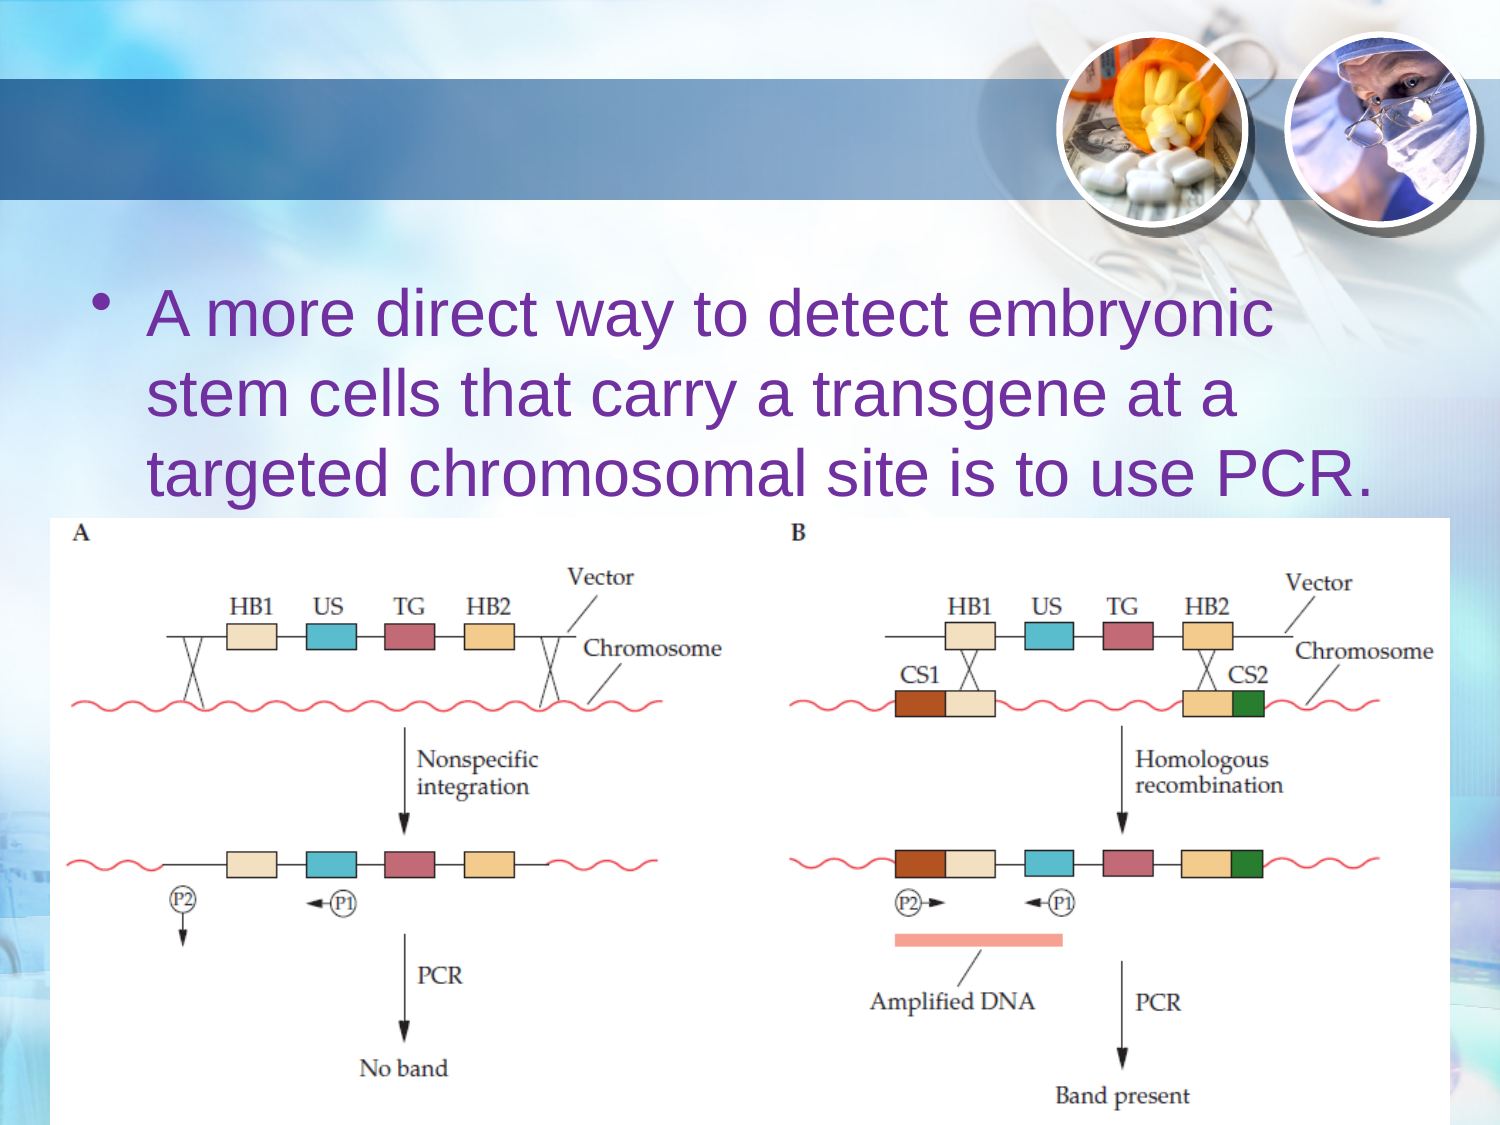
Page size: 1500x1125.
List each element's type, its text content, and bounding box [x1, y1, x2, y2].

list A more direct way to detect embryonic stem cells that carry a transgene at a targeted chromosomal site is to use PCR. [75, 262, 1425, 517]
picture [0, 0, 1500, 1125]
